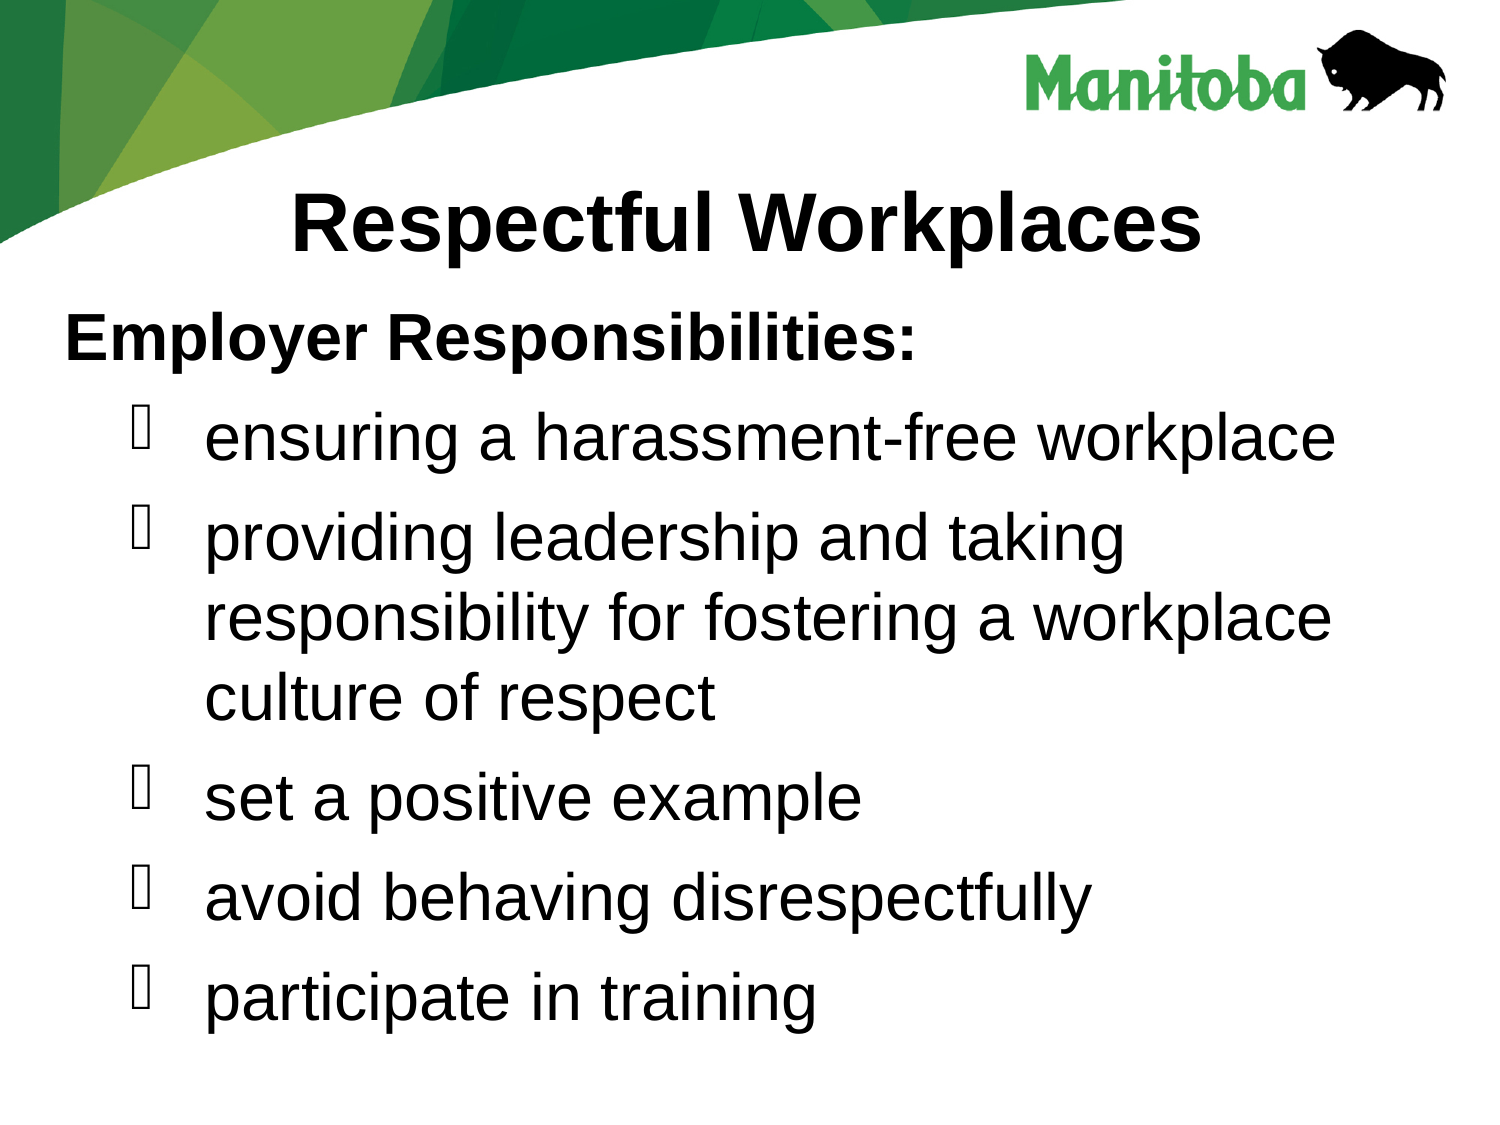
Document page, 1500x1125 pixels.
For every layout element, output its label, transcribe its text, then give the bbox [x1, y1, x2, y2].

title Respectful Workplaces [72, 124, 1423, 286]
picture [0, 0, 1500, 250]
list Employer Responsibilities: ensuring a harassment-free workplace providing leadership and taking responsibility for fostering a workplace culture of respect set a positive example avoid behaving disrespectfully participate in training [49, 286, 1484, 1045]
